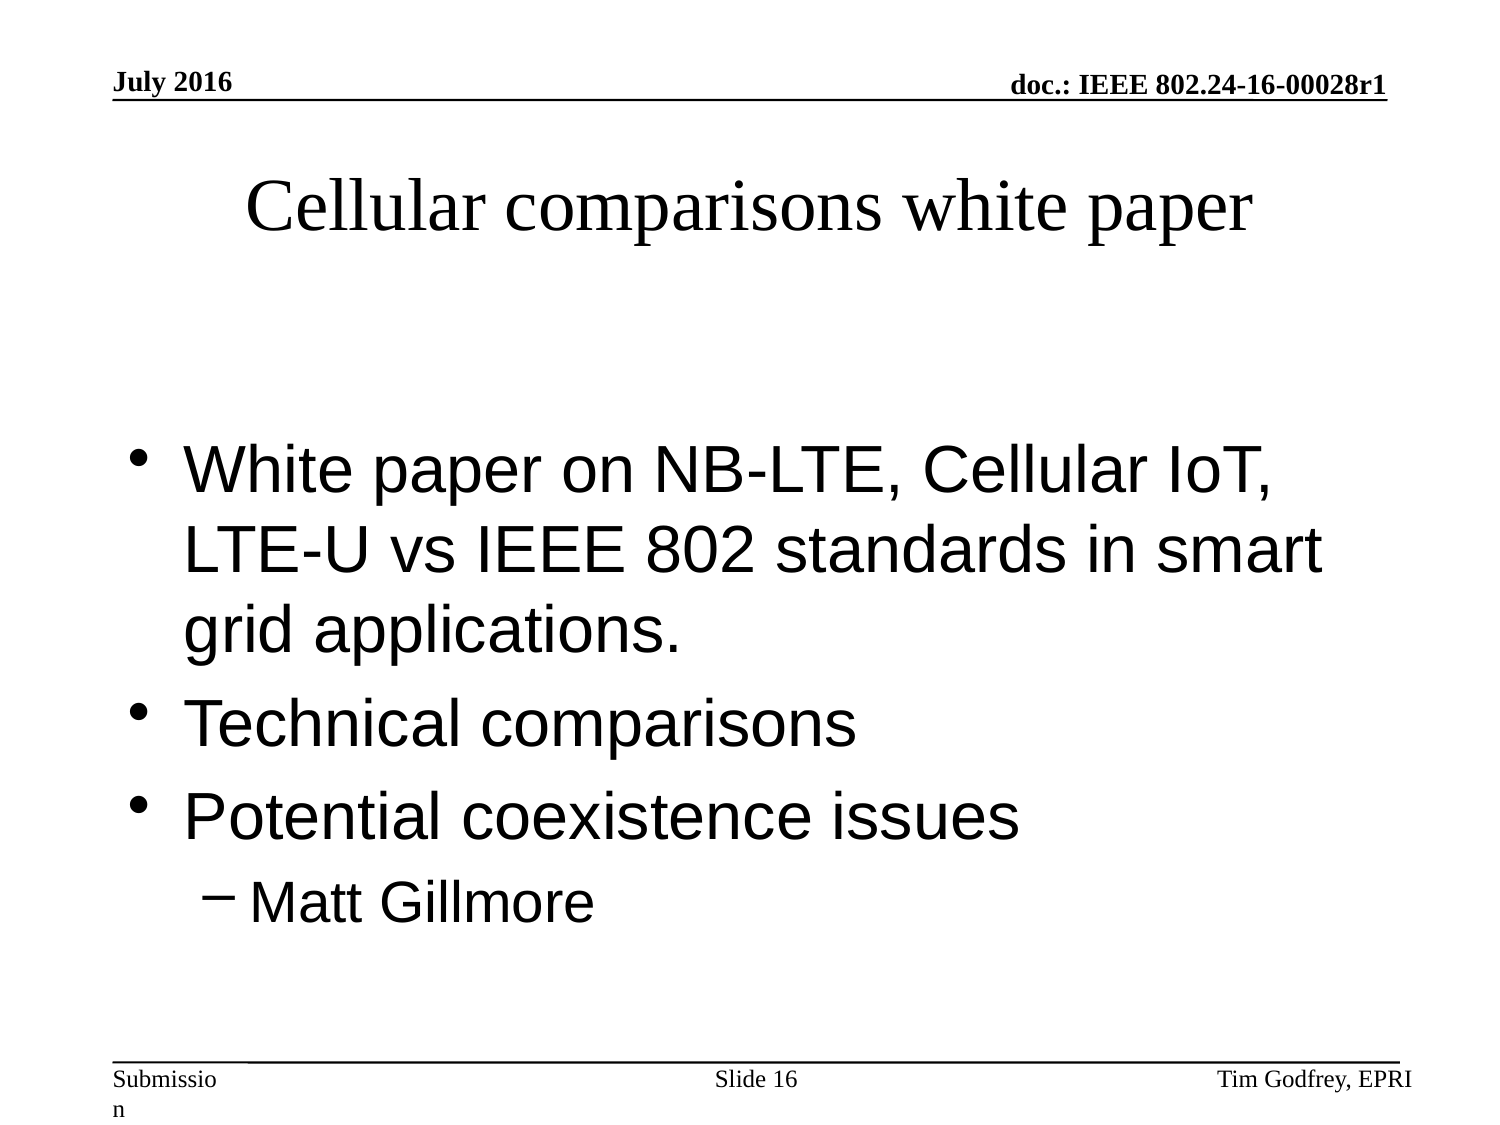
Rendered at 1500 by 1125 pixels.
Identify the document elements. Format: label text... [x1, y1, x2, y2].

title Cellular comparisons white paper [112, 112, 1388, 288]
slide_number Slide 16 [712, 1062, 800, 1093]
list White paper on NB-LTE, Cellular IoT, LTE-U vs IEEE 802 standards in smart grid applications. Technical comparisons Potential coexistence issues Matt Gillmore [112, 324, 1388, 1000]
footer Tim Godfrey, EPRI [900, 1062, 1413, 1093]
